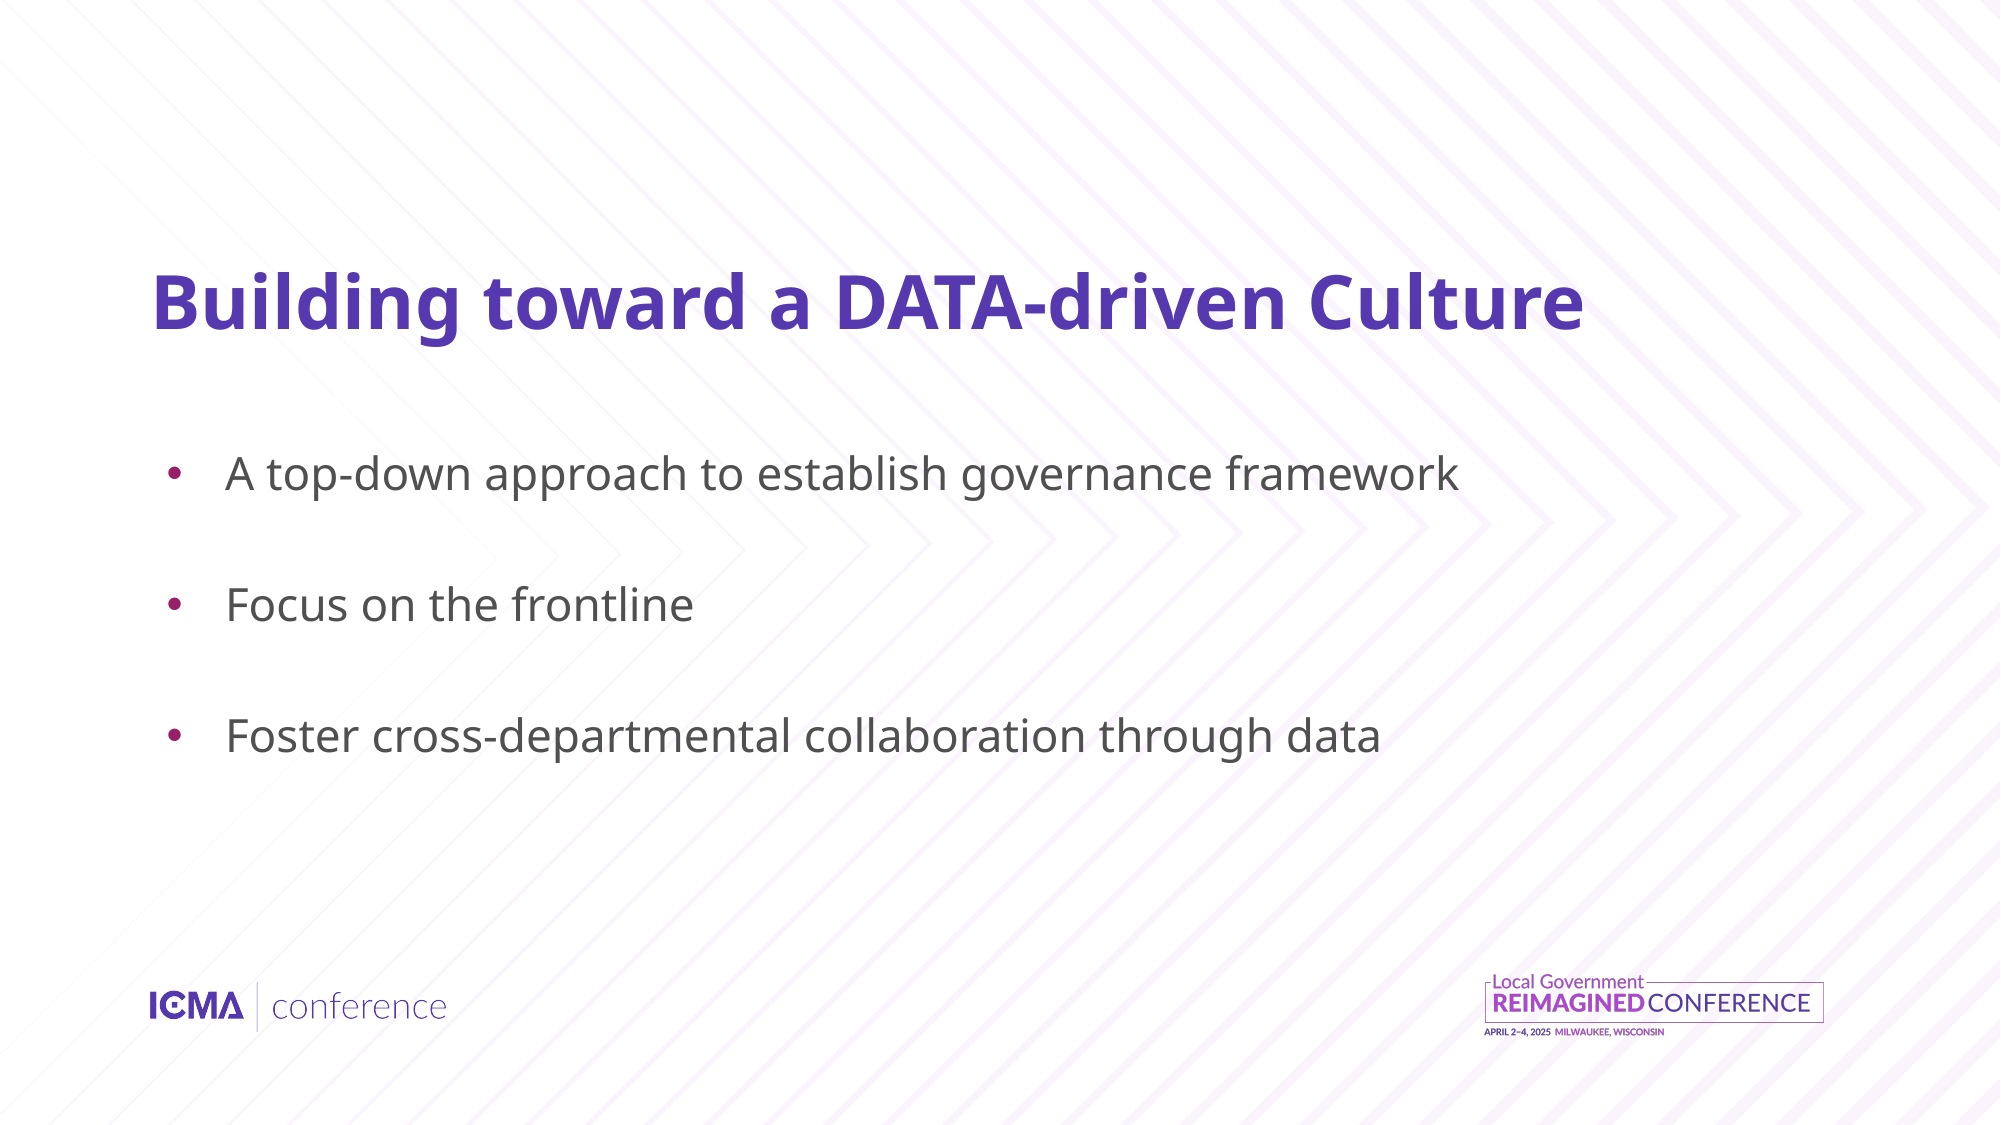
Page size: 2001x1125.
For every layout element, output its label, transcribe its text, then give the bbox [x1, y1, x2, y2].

picture [150, 982, 446, 1032]
picture [1484, 974, 1824, 1038]
title Building toward a DATA-driven Culture [150, 149, 1783, 345]
list A top-down approach to establish governance framework Focus on the frontline Foster cross-departmental collaboration through data [150, 389, 1681, 878]
